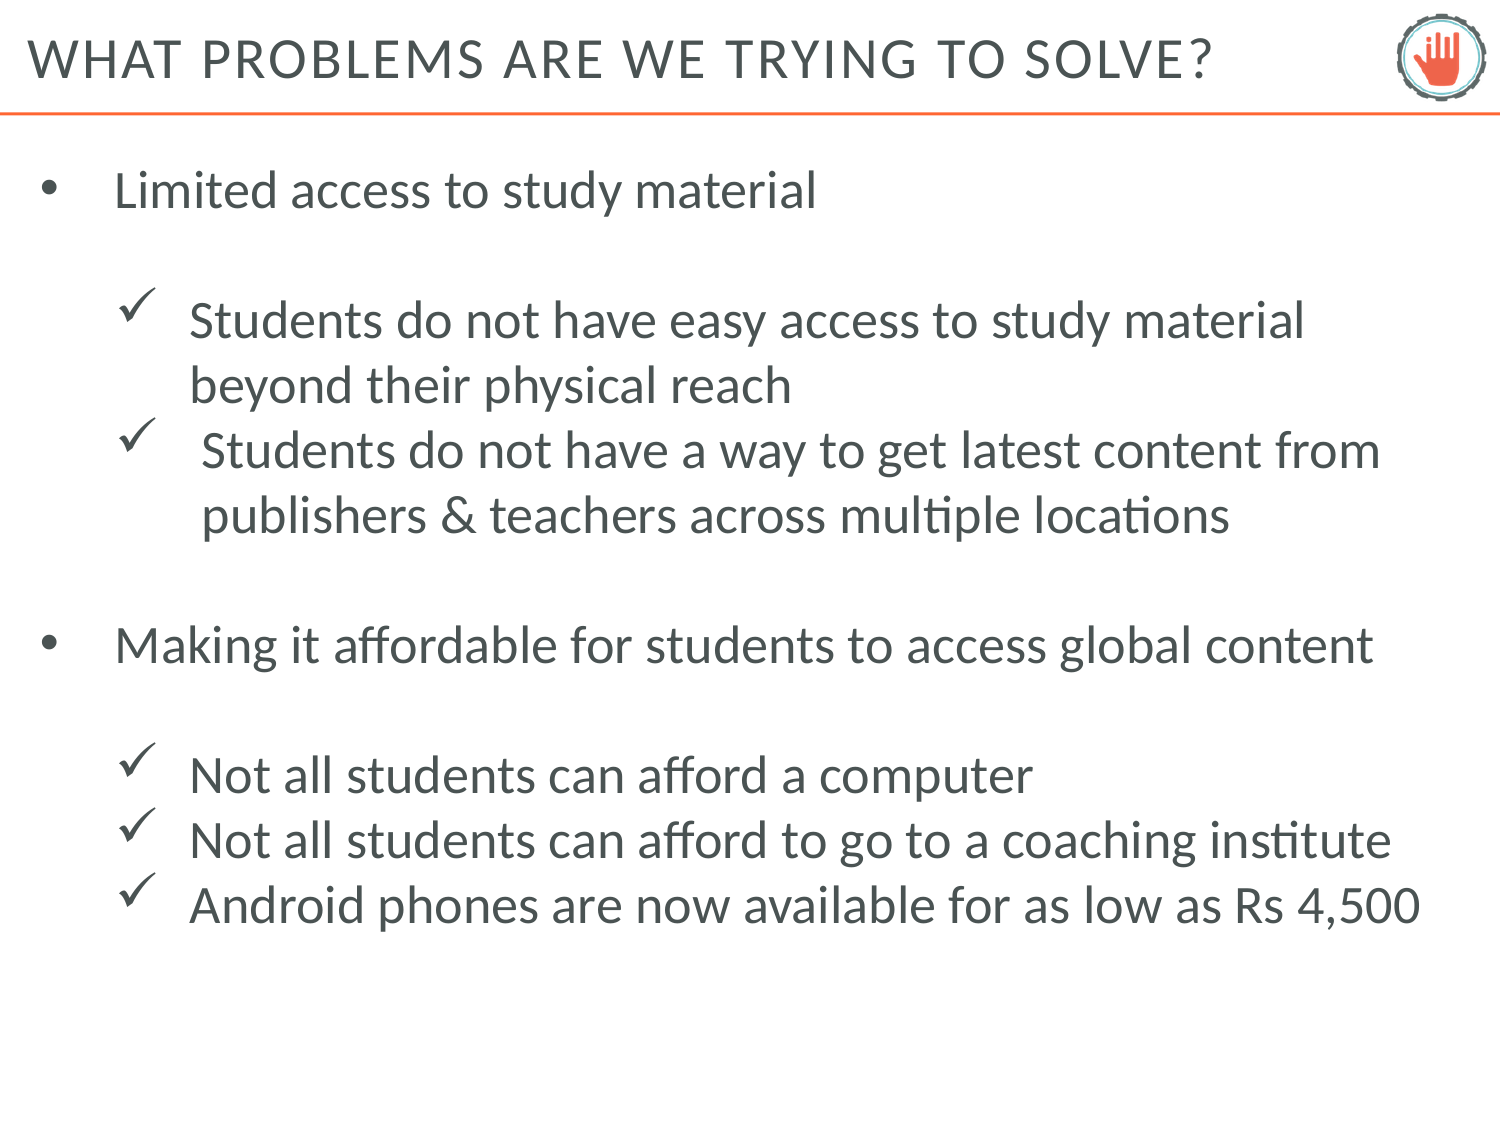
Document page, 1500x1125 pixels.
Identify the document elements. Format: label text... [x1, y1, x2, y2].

text_box Limited access to study material Students do not have easy access to study material beyond their physical reach Students do not have a way to get latest content from publishers & teachers across multiple locations Making it affordable for students to access global content Not all students can afford a computer Not all students can afford to go to a coaching institute Android phones are now available for as low as Rs 4,500 [24, 147, 1475, 1007]
picture [1390, 8, 1491, 104]
title What problems are we trying to solve? [12, 12, 1363, 100]
